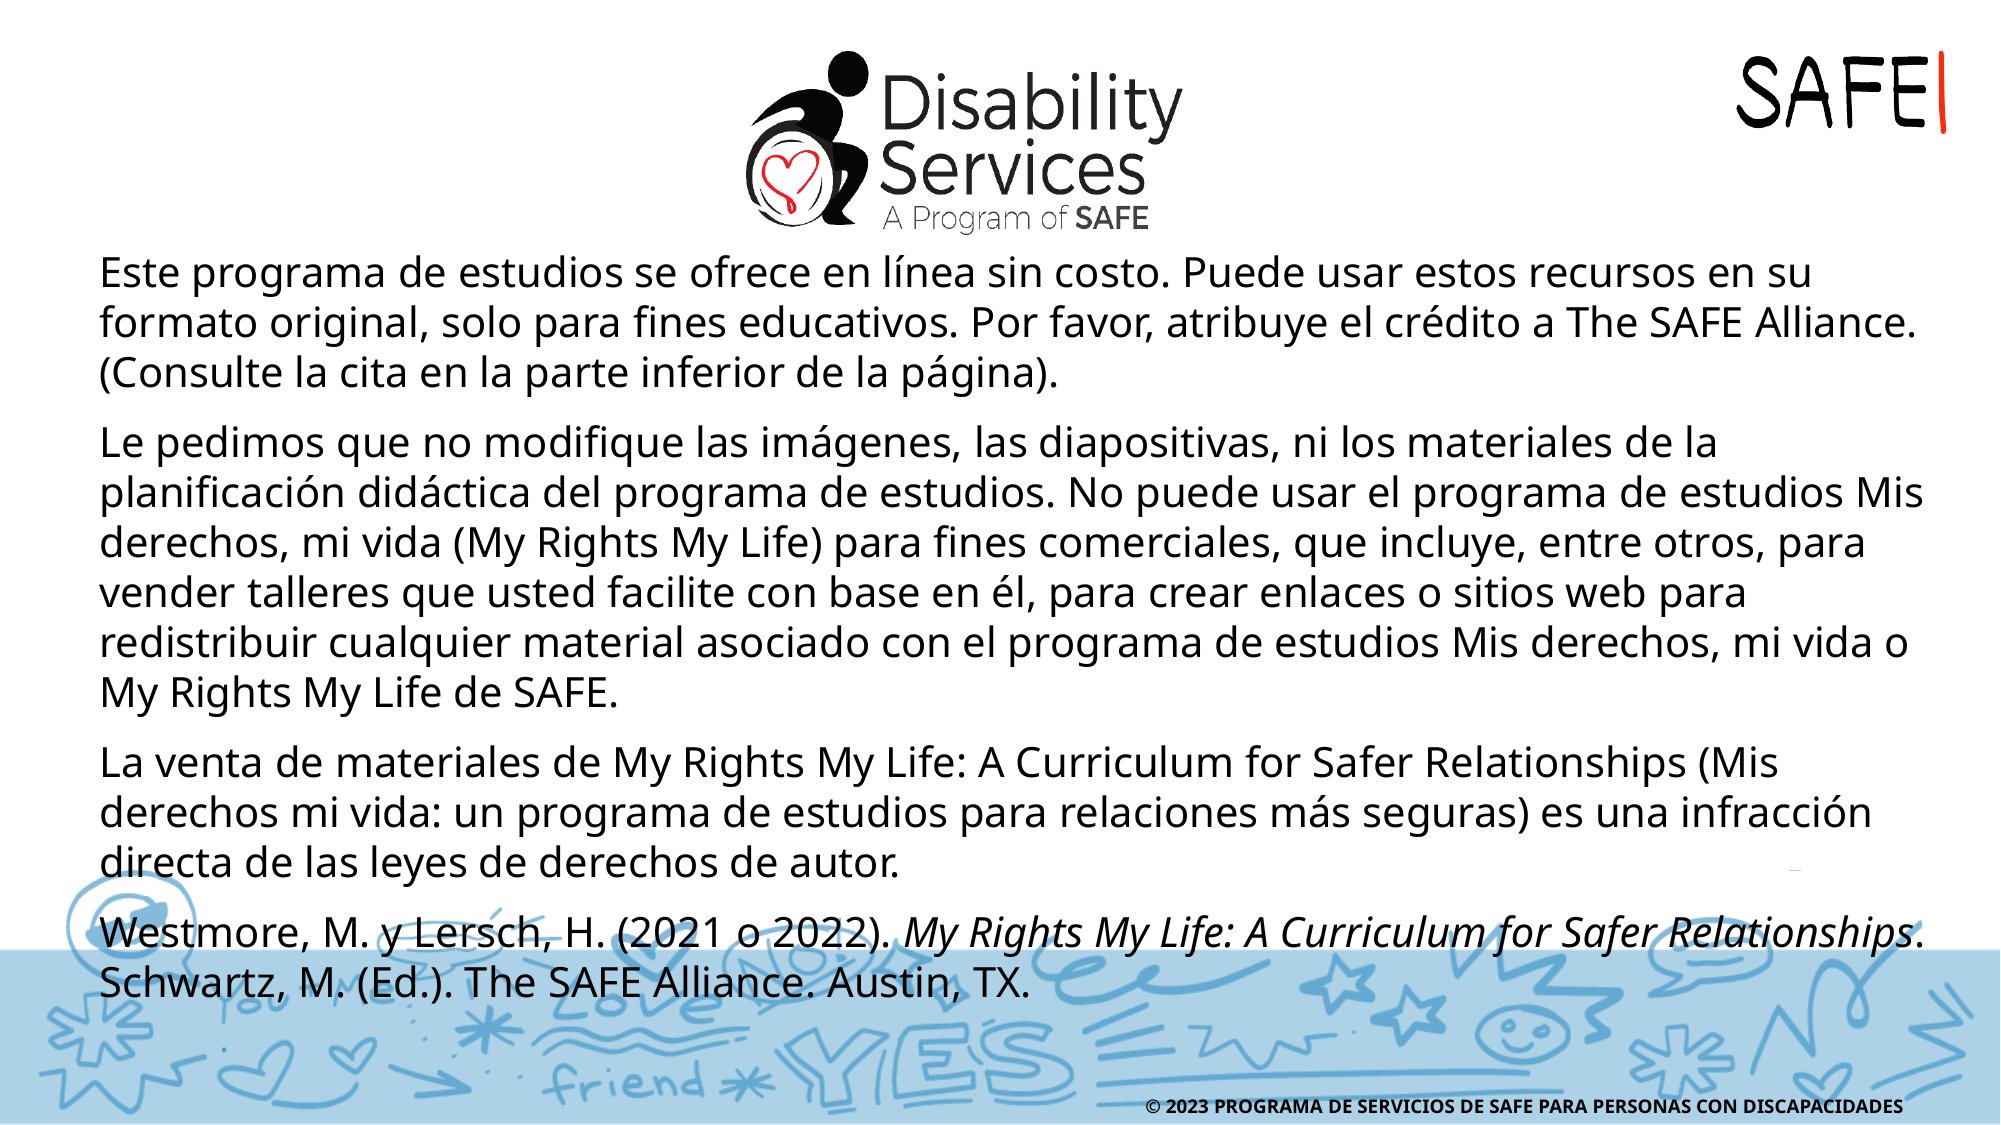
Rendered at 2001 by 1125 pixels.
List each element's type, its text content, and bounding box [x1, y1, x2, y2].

picture [0, 870, 2000, 1125]
text_box Este programa de estudios se ofrece en línea sin costo. Puede usar estos recursos en su formato original, solo para fines educativos. Por favor, atribuye el crédito a The SAFE Alliance. (Consulte la cita en la parte inferior de la página). Le pedimos que no modifique las imágenes, las diapositivas, ni los materiales de la planificación didáctica del programa de estudios. No puede usar el programa de estudios Mis derechos, mi vida (My Rights My Life) para fines comerciales, que incluye, entre otros, para vender talleres que usted facilite con base en él, para crear enlaces o sitios web para redistribuir cualquier material asociado con el programa de estudios Mis derechos, mi vida o My Rights My Life de SAFE. La venta de materiales de My Rights My Life: A Curriculum for Safer Relationships (Mis derechos mi vida: un programa de estudios para relaciones más seguras) es una infracción directa de las leyes de derechos de autor. Westmore, M. y Lersch, H. (2021 o 2022). My Rights My Life: A Curriculum for Safer Relationships. Schwartz, M. (Ed.). The SAFE Alliance. Austin, TX. [84, 238, 1953, 870]
picture [1727, 47, 1953, 137]
picture [742, 47, 1185, 238]
